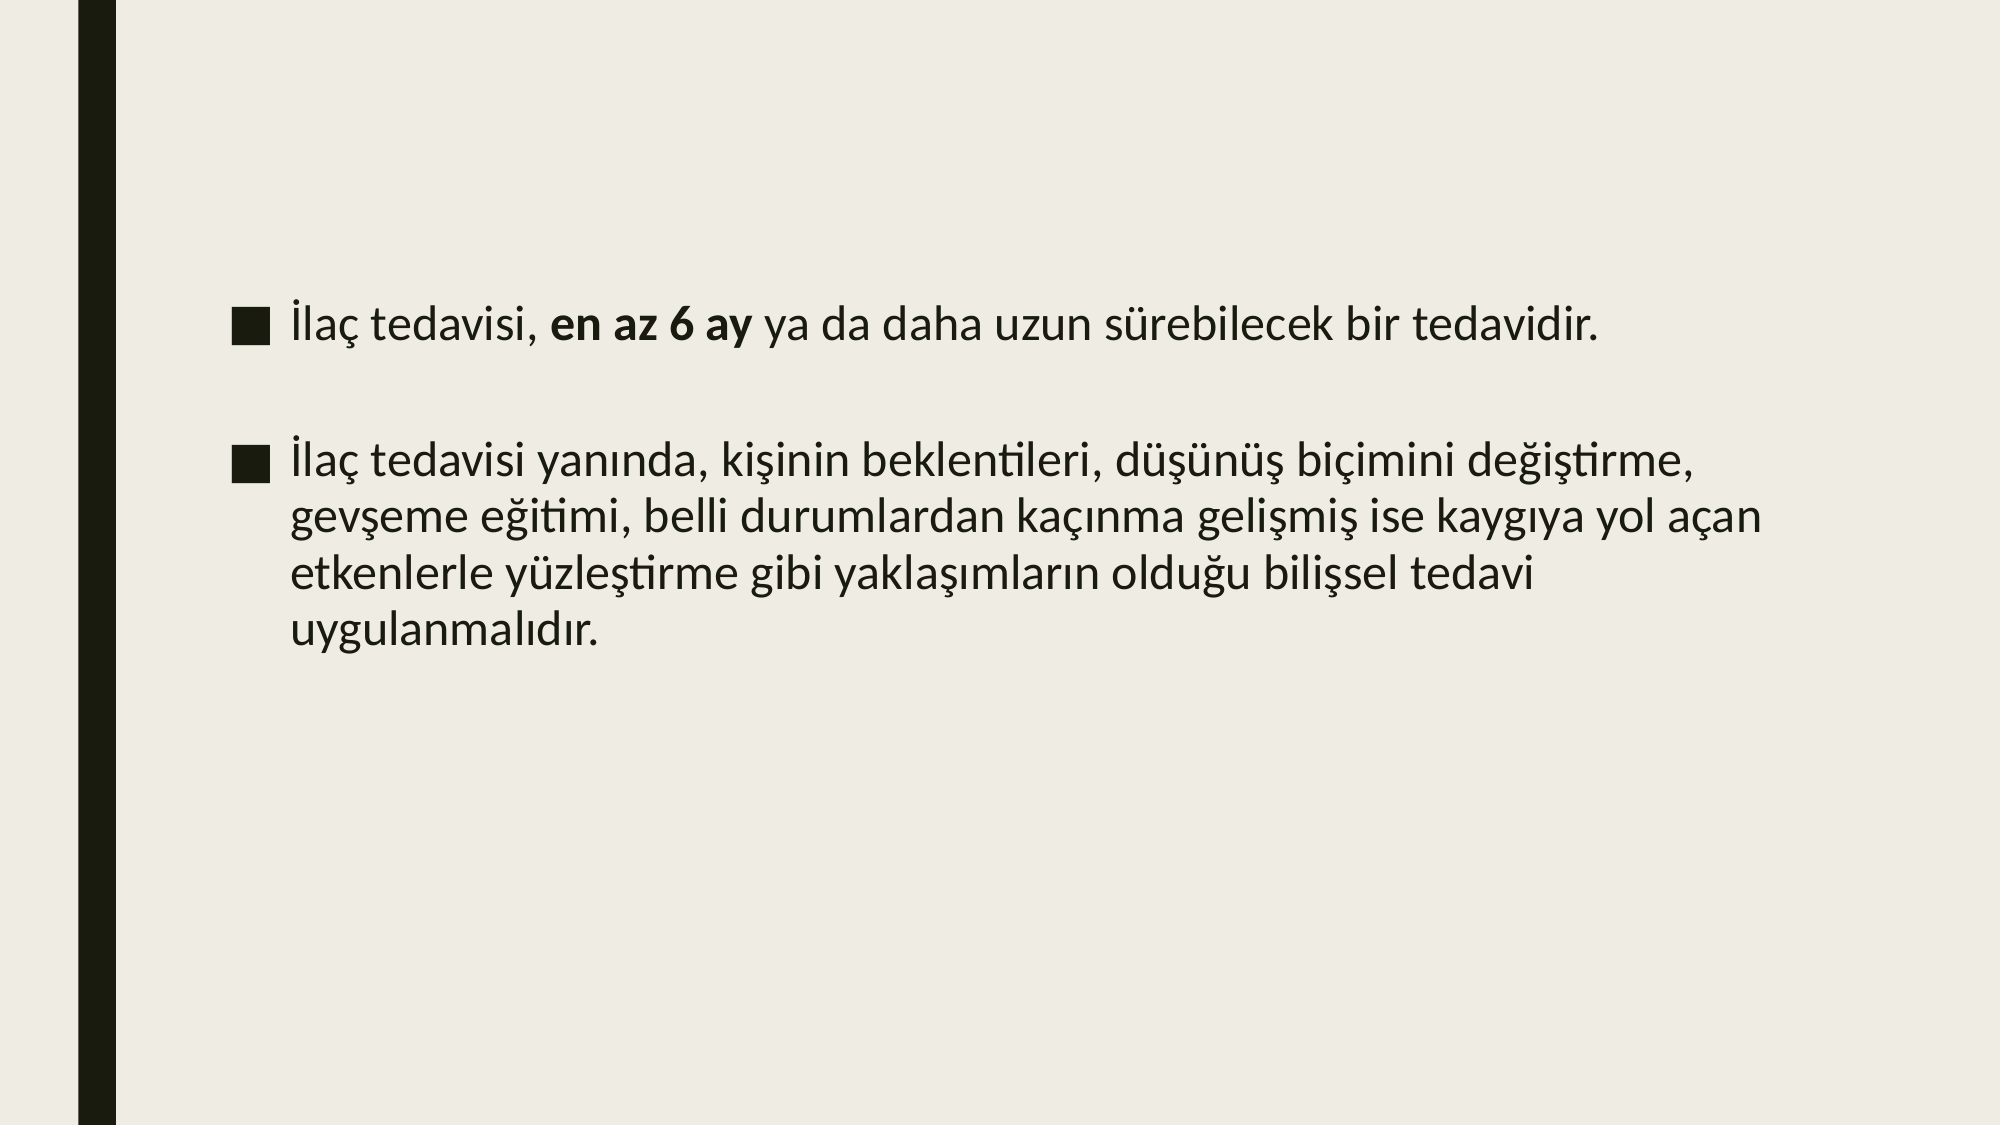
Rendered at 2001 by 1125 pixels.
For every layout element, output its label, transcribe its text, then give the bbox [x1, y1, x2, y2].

list İlaç tedavisi, en az 6 ay ya da daha uzun sürebilecek bir tedavidir. İlaç tedavisi yanında, kişinin beklentileri, düşünüş biçimini değiştirme, gevşeme eğitimi, belli durumlardan kaçınma gelişmiş ise kaygıya yol açan etkenlerle yüzleştirme gibi yaklaşımların olduğu bilişsel tedavi uygulanmalıdır. [212, 282, 1788, 871]
